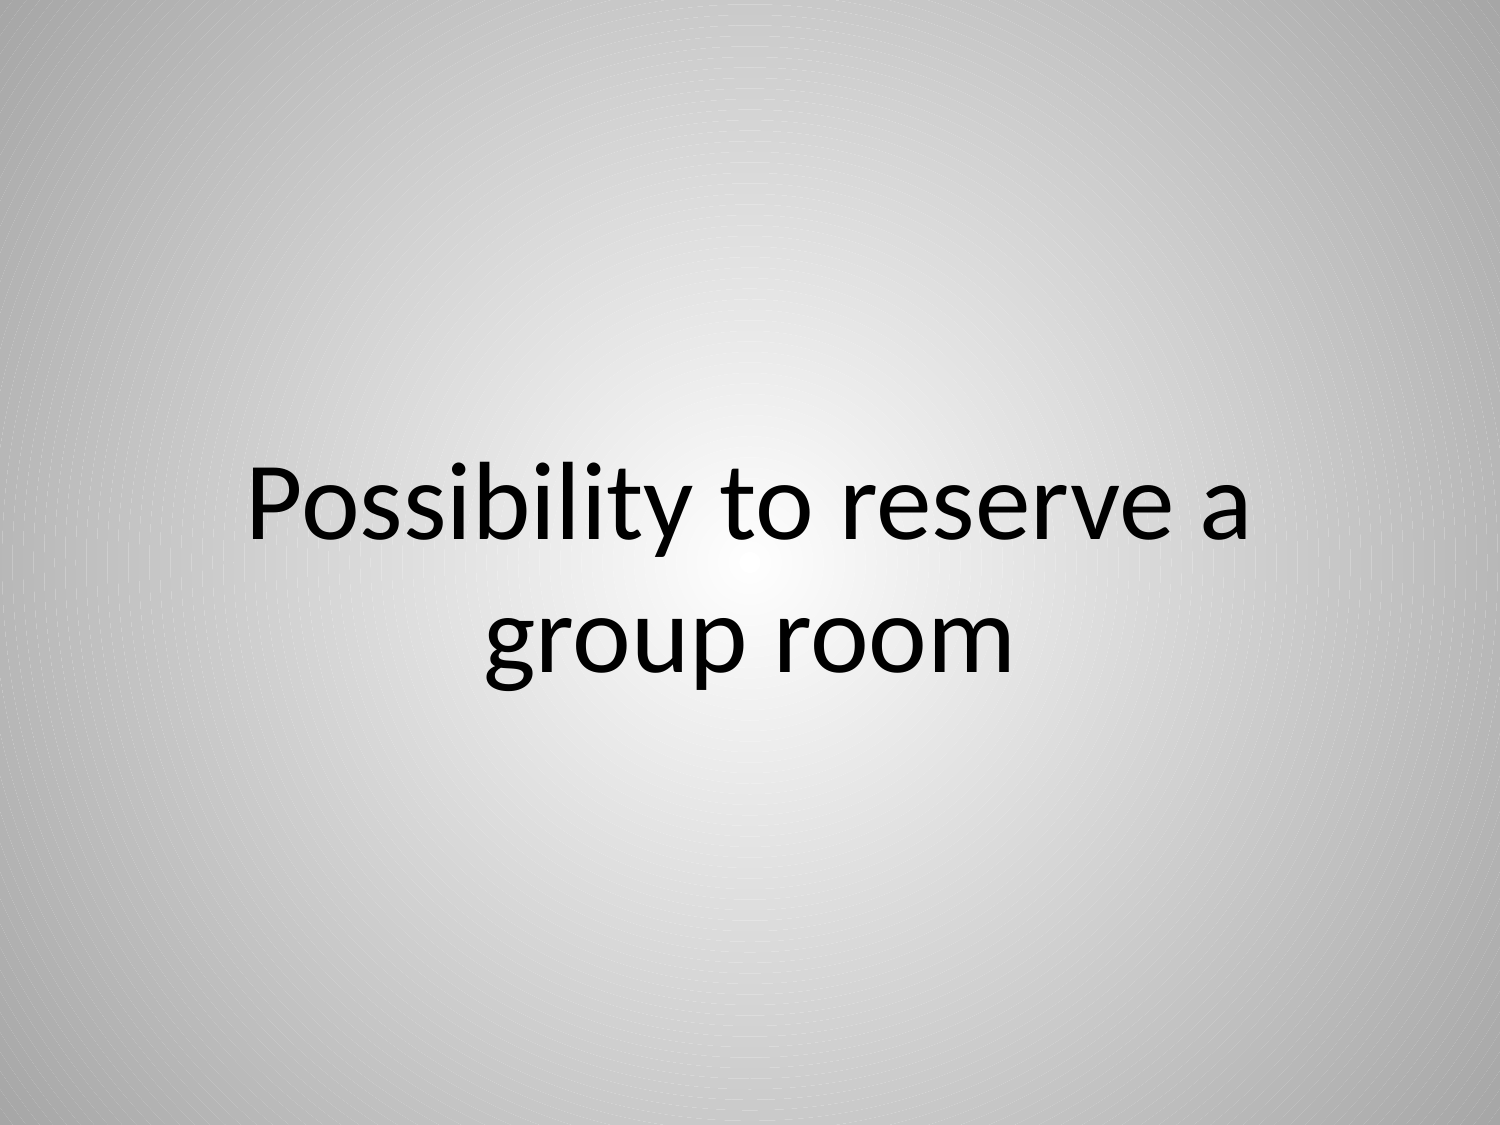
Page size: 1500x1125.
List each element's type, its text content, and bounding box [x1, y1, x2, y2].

list Possibility to reserve a group room [105, 420, 1395, 705]
